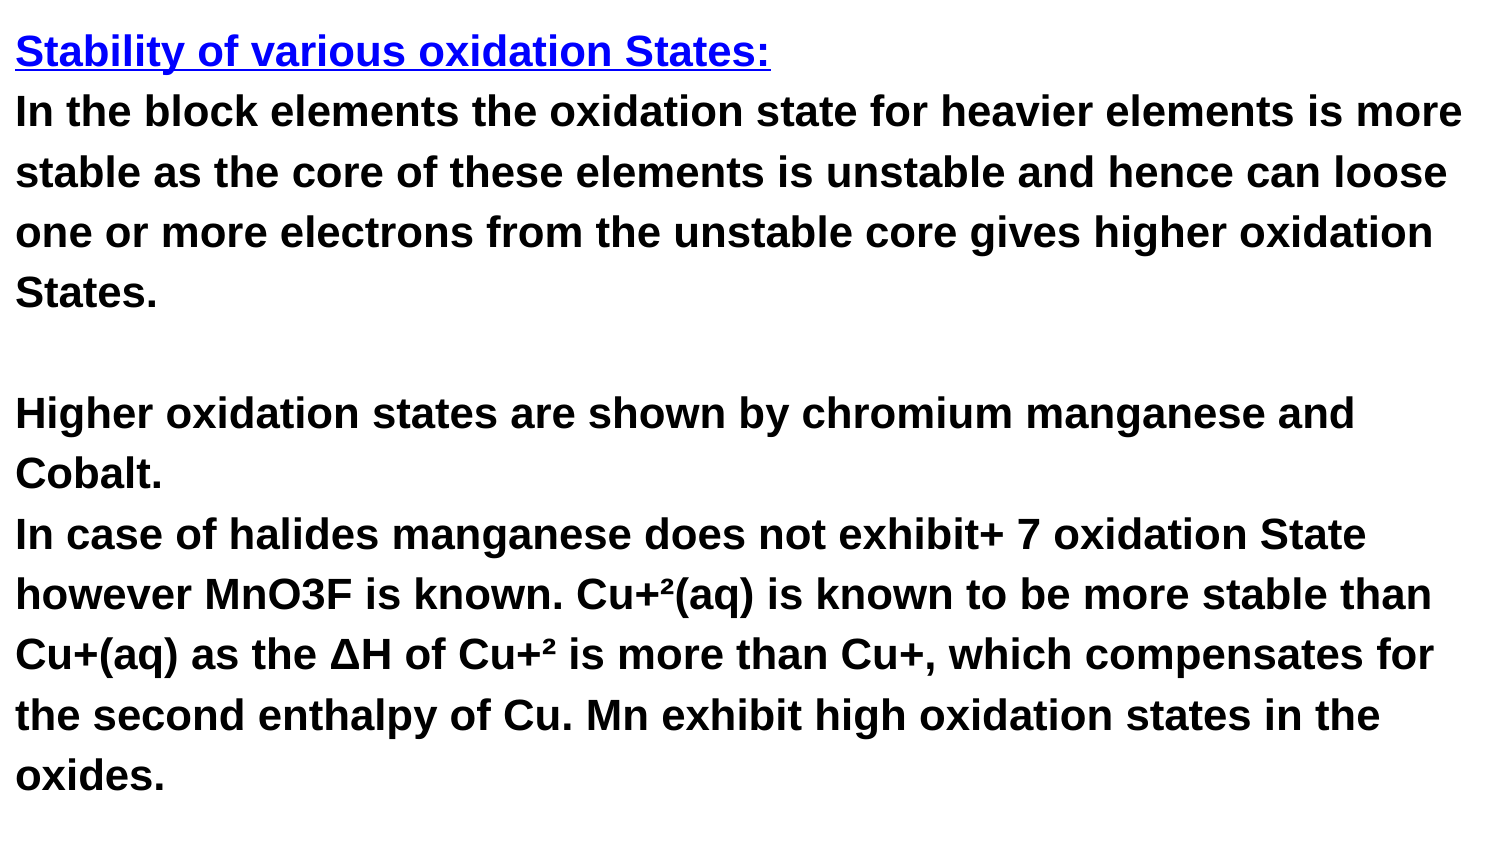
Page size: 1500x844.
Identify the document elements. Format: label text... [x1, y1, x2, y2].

text_box Stability of various oxidation States: In the block elements the oxidation state for heavier elements is more stable as the core of these elements is unstable and hence can loose one or more electrons from the unstable core gives higher oxidation States. Higher oxidation states are shown by chromium manganese and Cobalt. In case of halides manganese does not exhibit+ 7 oxidation State however MnO3F is known. Cu+²(aq) is known to be more stable than Cu+(aq) as the ΔH of Cu+² is more than Cu+, which compensates for the second enthalpy of Cu. Mn exhibit high oxidation states in the oxides. [0, 0, 1500, 844]
